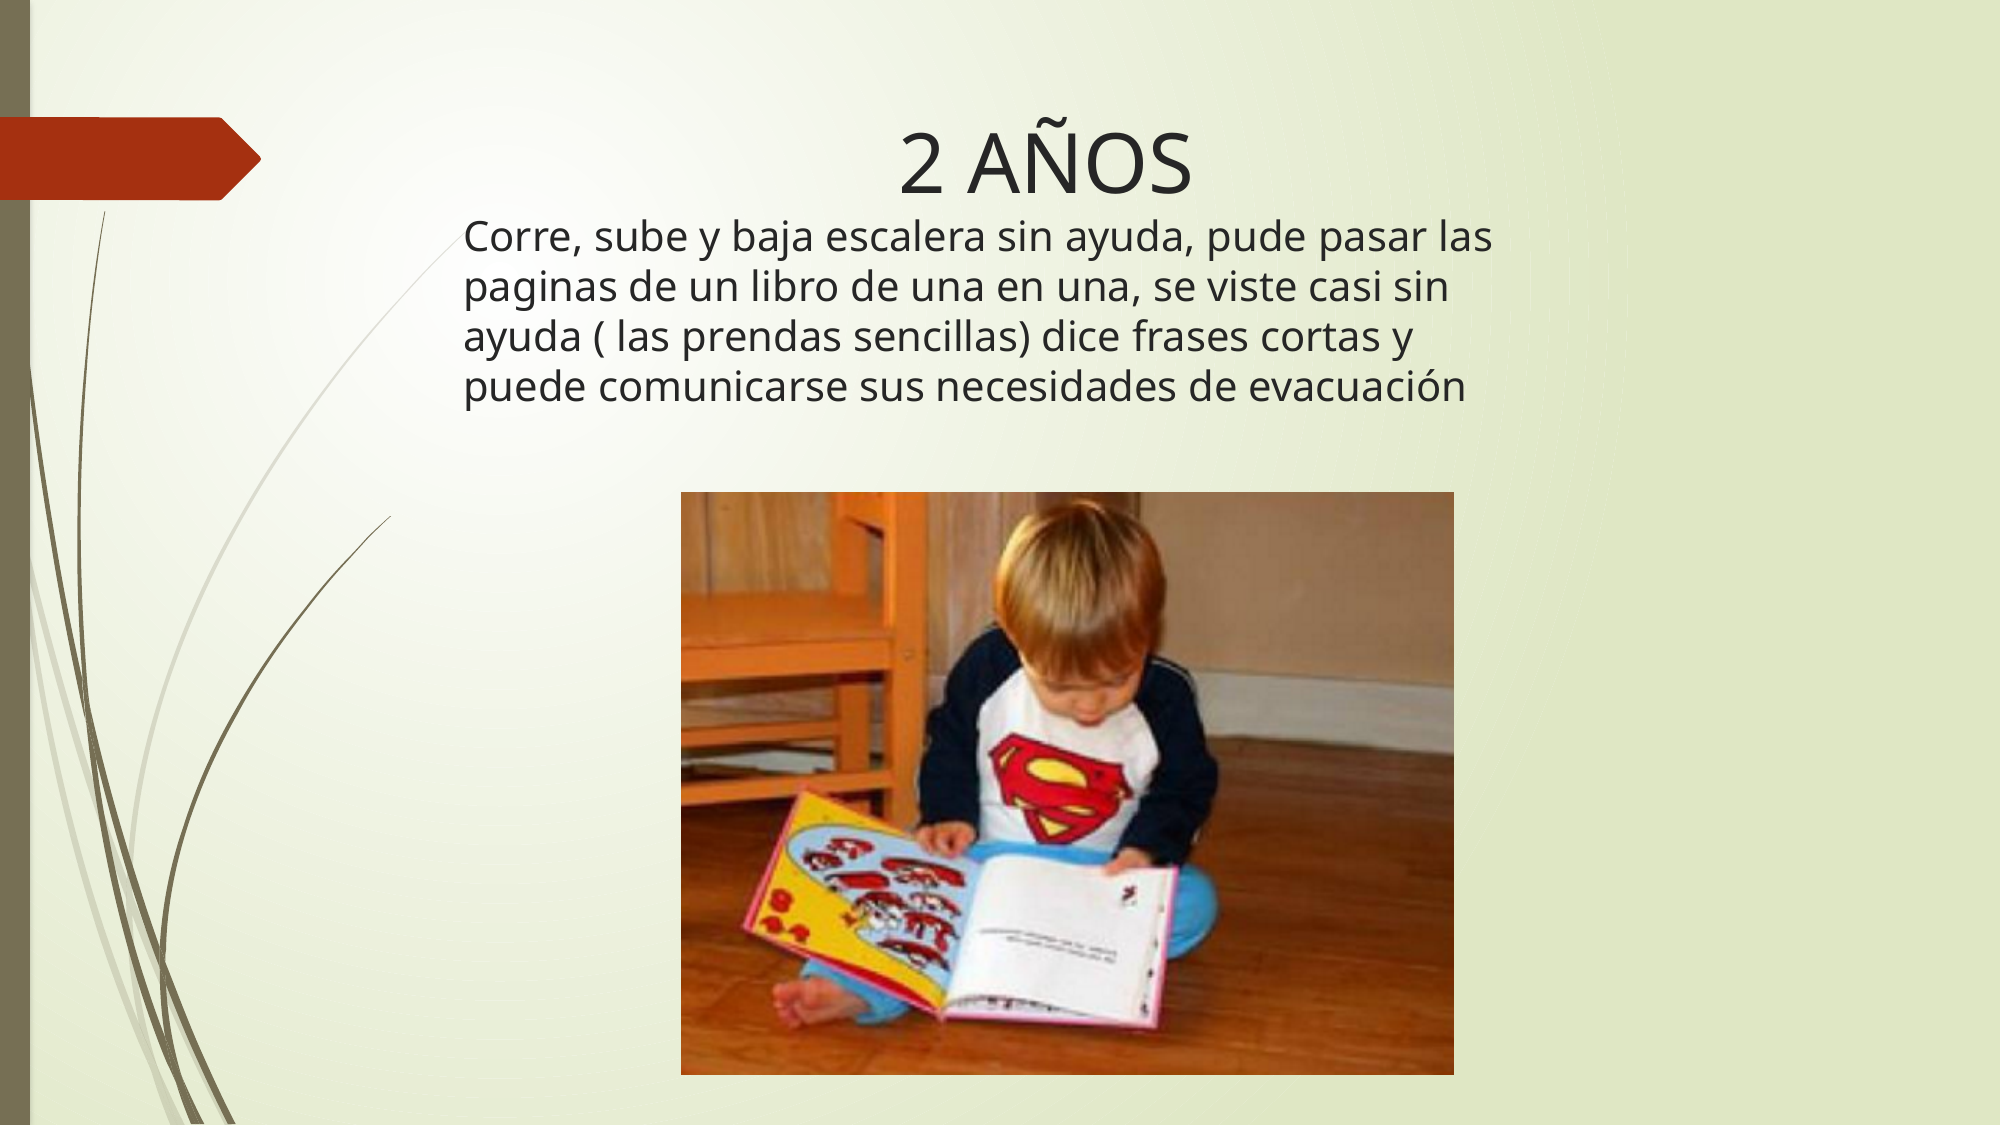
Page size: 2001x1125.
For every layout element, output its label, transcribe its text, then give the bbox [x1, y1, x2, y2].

picture [681, 492, 1454, 1075]
title 2 AÑOS Corre, sube y baja escalera sin ayuda, pude pasar las paginas de un libro de una en una, se viste casi sin ayuda ( las prendas sencillas) dice frases cortas y puede comunicarse sus necesidades de evacuación [448, 102, 1556, 625]
